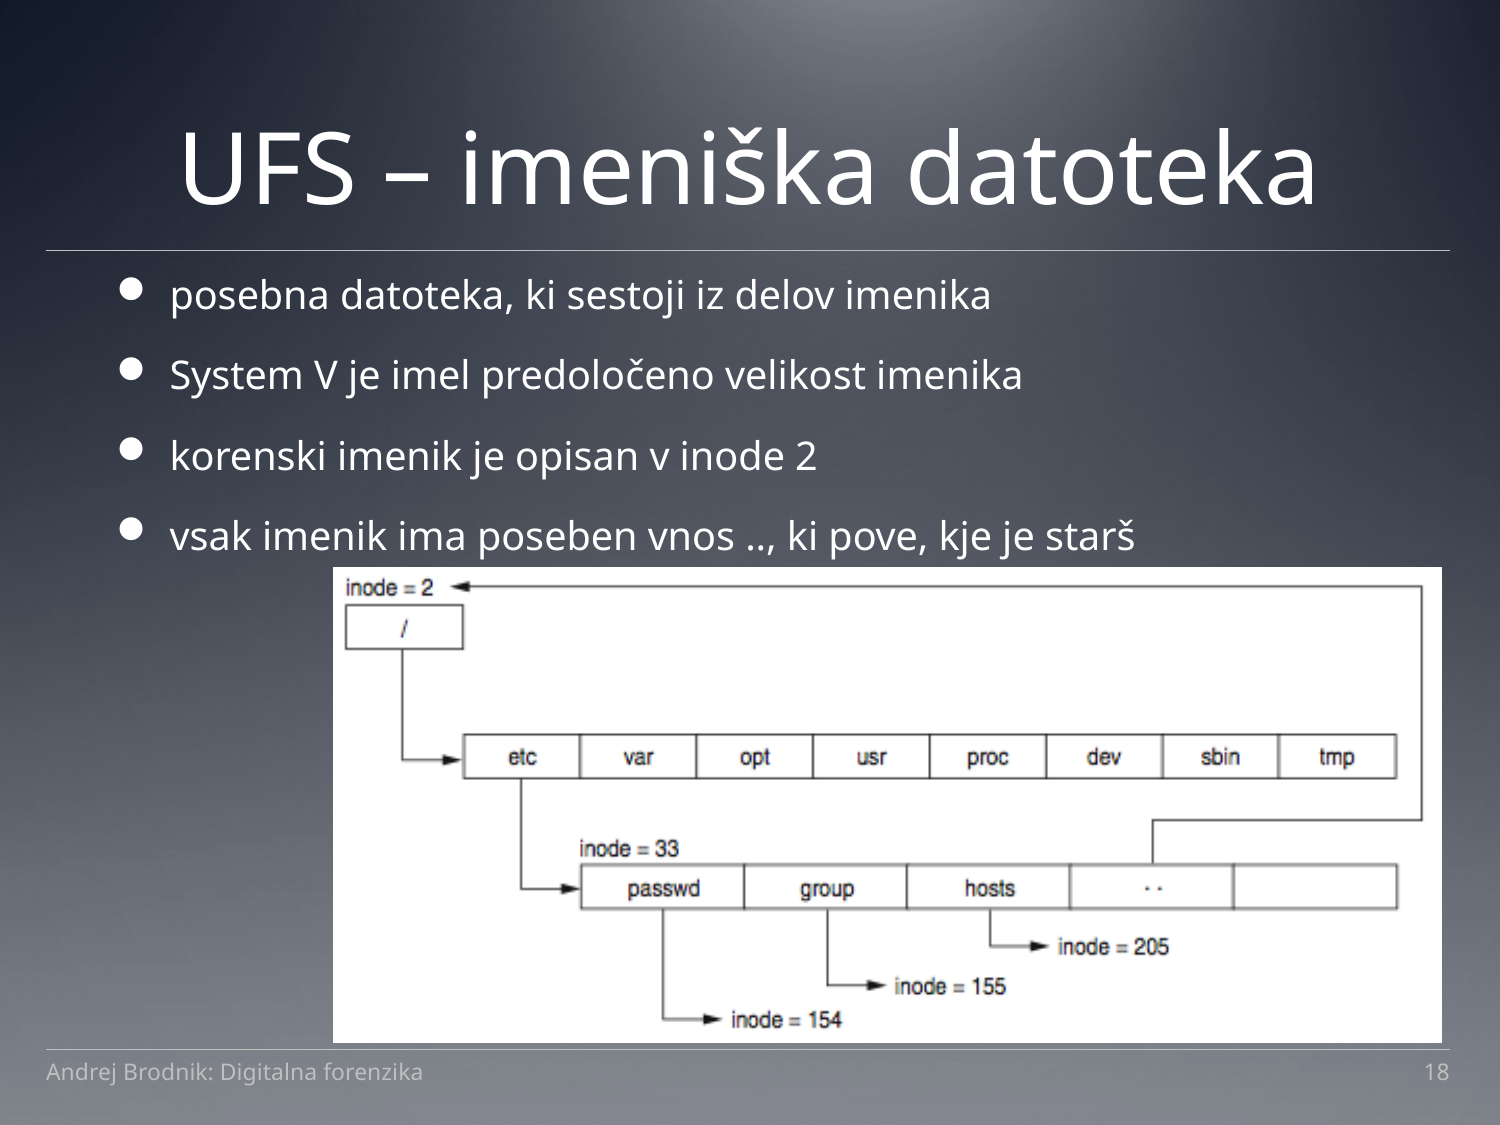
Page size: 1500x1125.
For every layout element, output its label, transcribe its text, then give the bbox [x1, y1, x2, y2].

picture [331, 565, 1444, 1045]
slide_number 18 [1325, 1042, 1450, 1103]
list posebna datoteka, ki sestoji iz delov imenika System V je imel predoločeno velikost imenika korenski imenik je opisan v inode 2 vsak imenik ima poseben vnos .., ki pove, kje je starš [101, 262, 1394, 568]
footer Andrej Brodnik: Digitalna forenzika [46, 1042, 521, 1103]
title UFS – imeniška datoteka [105, 17, 1394, 233]
